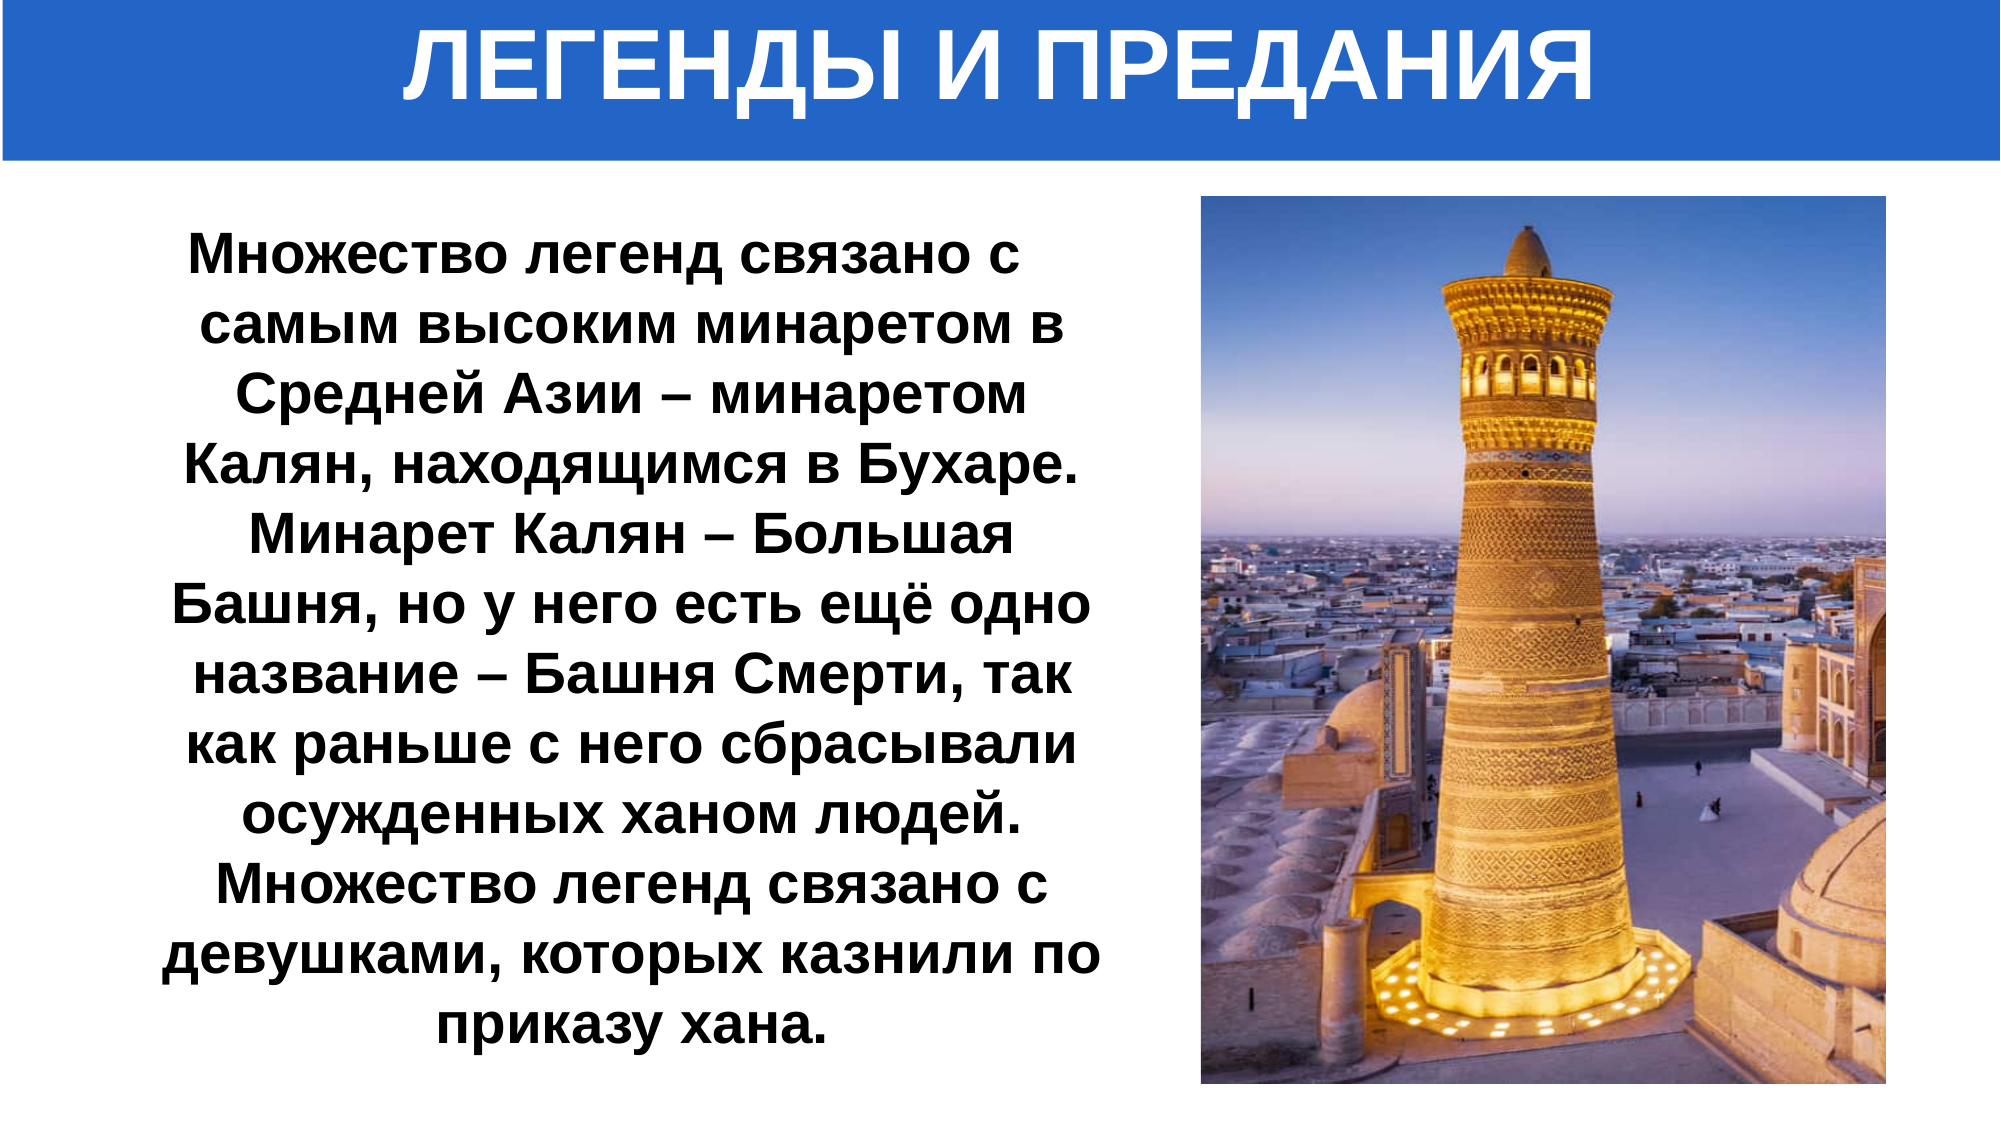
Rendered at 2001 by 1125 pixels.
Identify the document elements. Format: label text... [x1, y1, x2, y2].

picture [1200, 195, 1887, 1084]
list Множество легенд связано с самым высоким минаретом в Средней Азии – минаретом Калян, находящимся в Бухаре. Минарет Калян – Большая Башня, но у него есть ещё одно название – Башня Смерти, так как раньше с него сбрасывали осужденных ханом людей. Множество легенд связано с девушками, которых казнили по приказу хана. [90, 208, 1119, 1083]
text_box ЛЕГЕНДЫ И ПРЕДАНИЯ [2, 0, 2000, 161]
